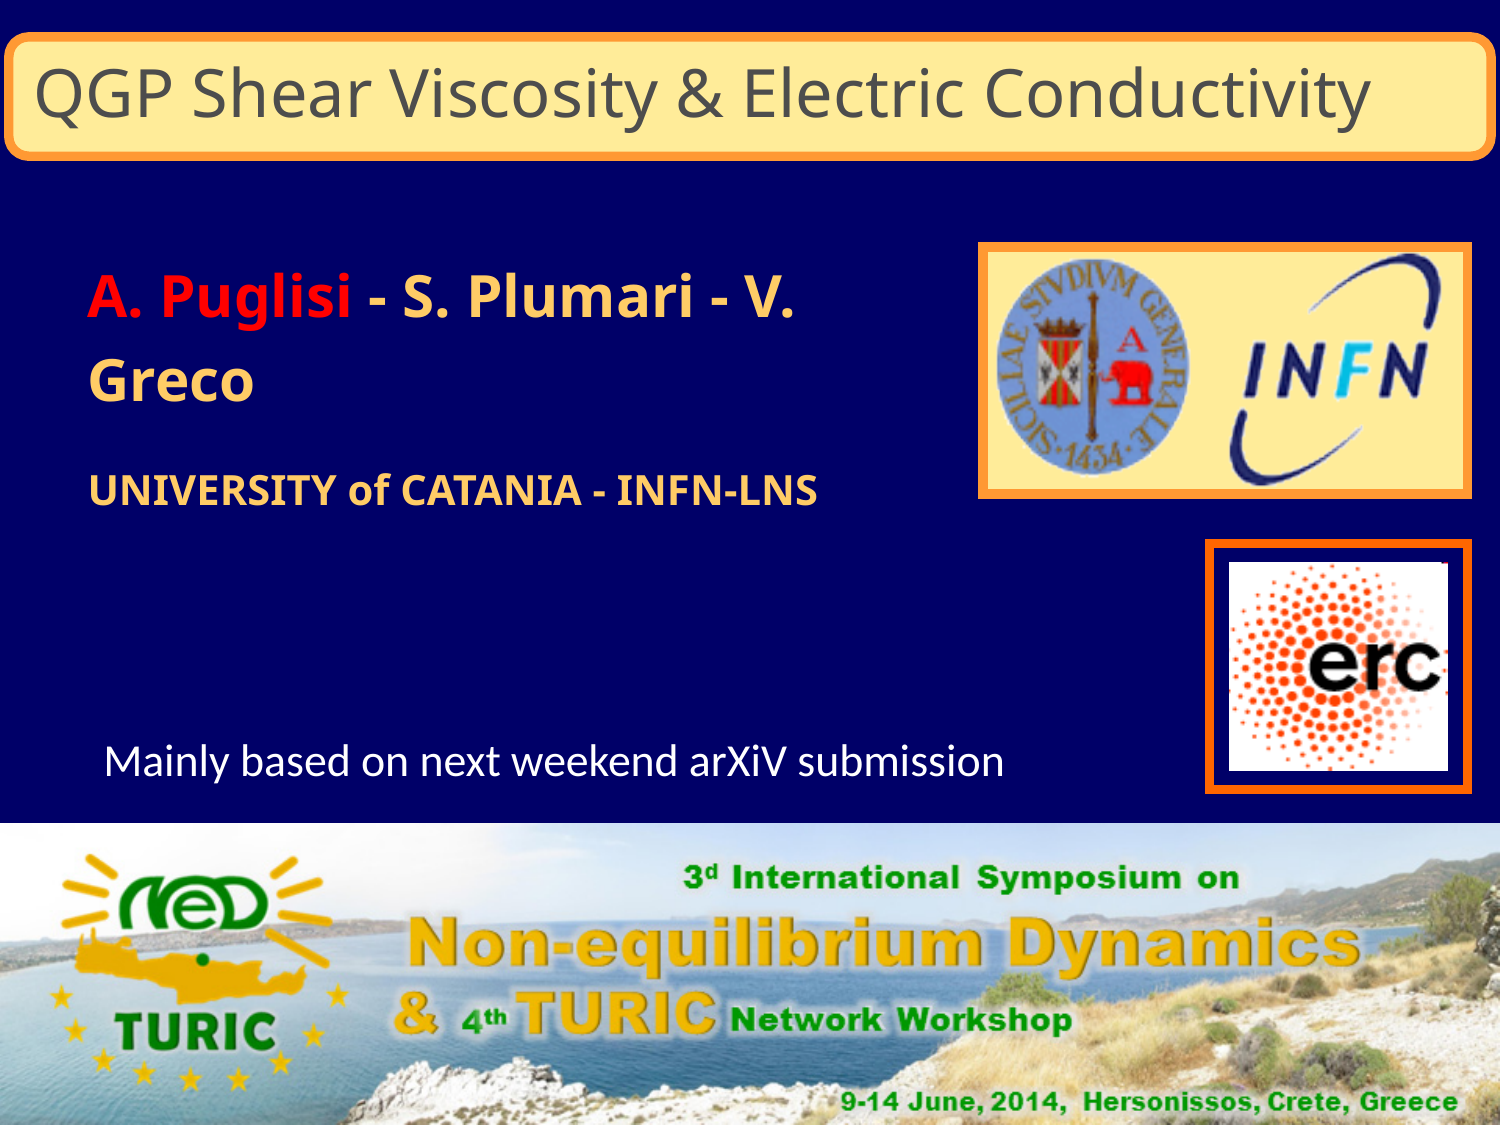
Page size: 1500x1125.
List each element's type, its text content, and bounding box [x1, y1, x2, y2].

text_box QGP Shear Viscosity & Electric Conductivity [18, 43, 1500, 139]
text_box [8, 36, 1491, 157]
text_box Mainly based on next weekend arXiV submission [88, 722, 1021, 793]
picture [1214, 548, 1463, 786]
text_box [987, 251, 1463, 490]
text_box A. Puglisi - S. Plumari - V. Greco UNIVERSITY of CATANIA - INFN-LNS [72, 238, 971, 521]
picture [0, 823, 1500, 1125]
